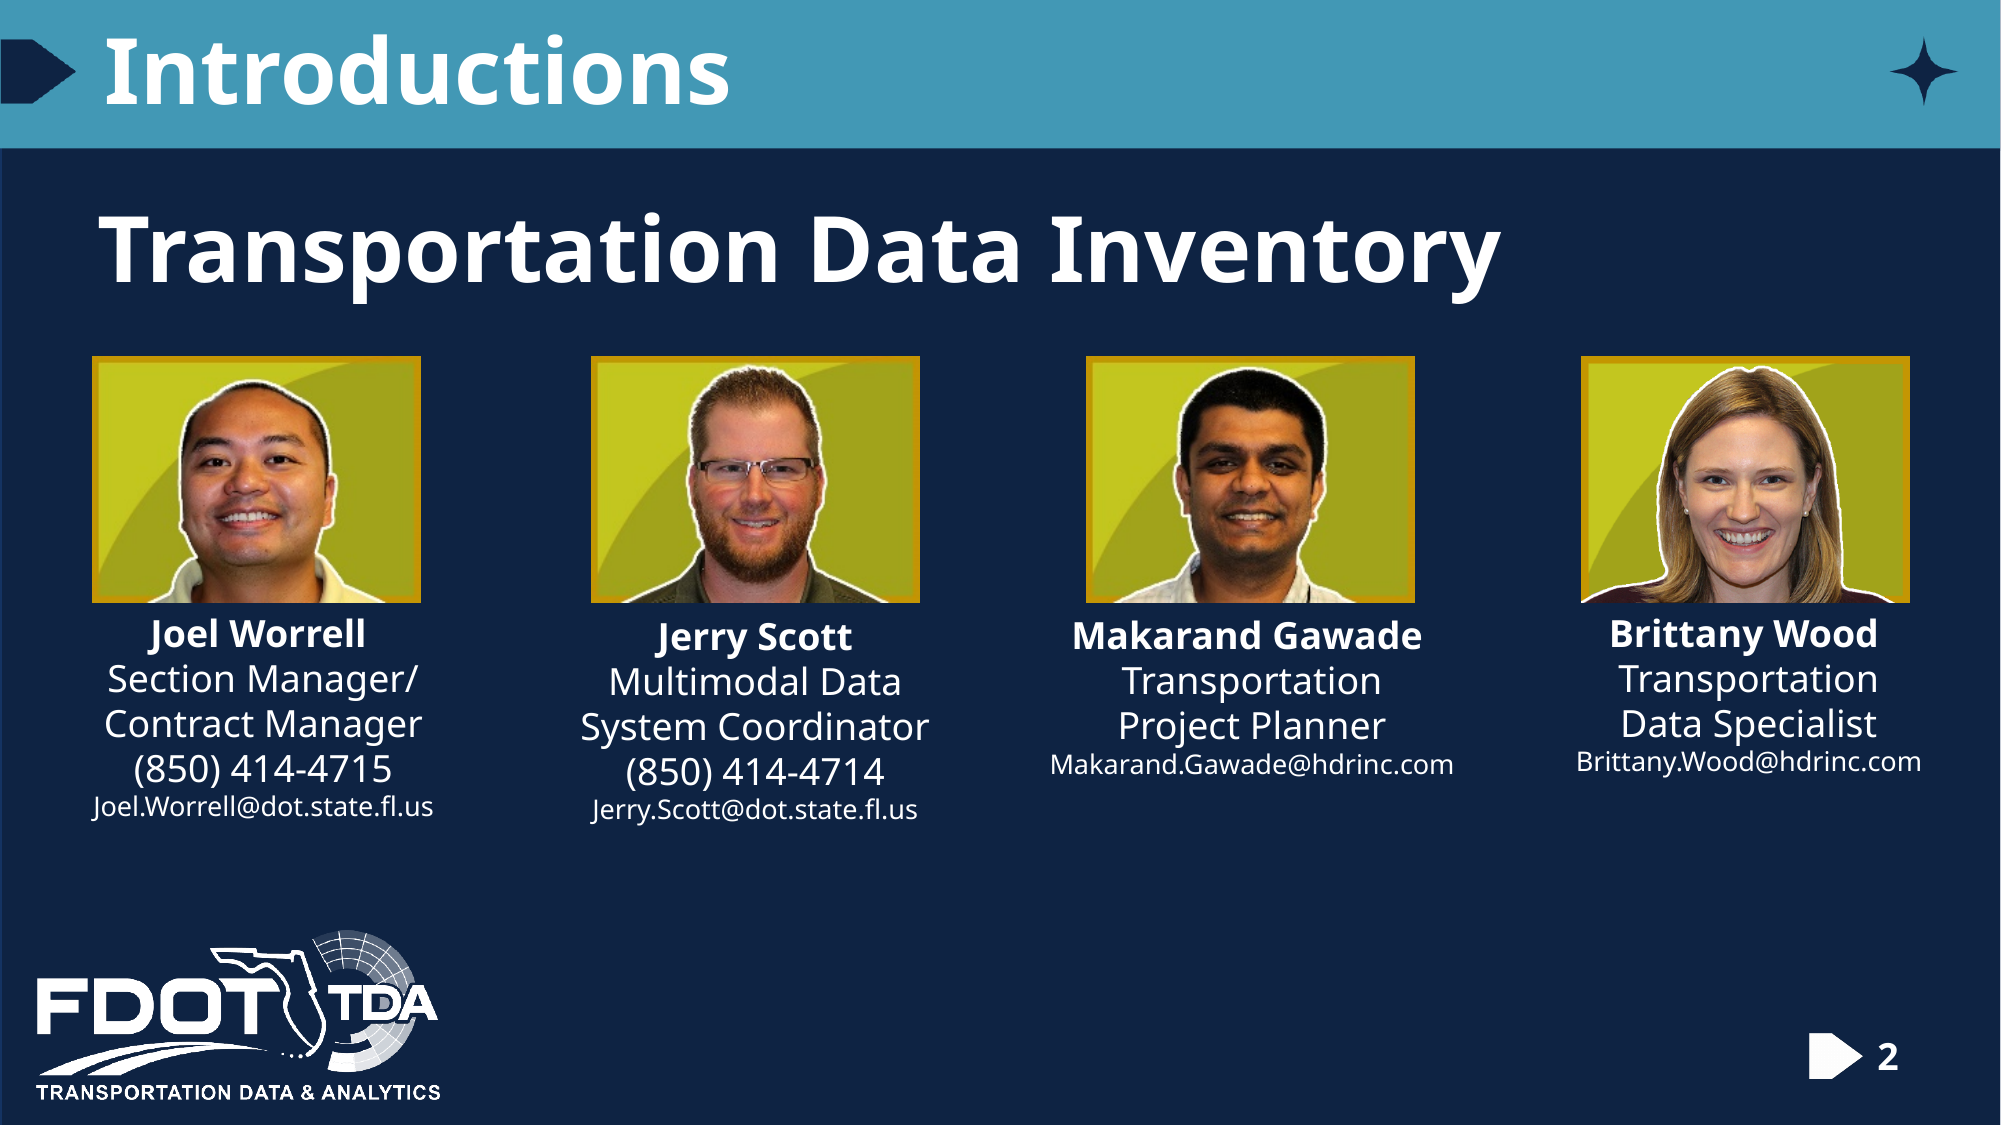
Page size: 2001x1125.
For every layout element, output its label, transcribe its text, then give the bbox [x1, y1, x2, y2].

picture [1896, 36, 1964, 106]
picture [591, 356, 920, 603]
text_box Transportation Data Inventory [82, 178, 1889, 329]
text_box Makarand Gawade Transportation Project Planner Makarand.Gawade@hdrinc.com [1003, 604, 1501, 788]
text_box Joel Worrell Section Manager/ Contract Manager (850) 414-4715 Joel.Worrell@dot.state.fl.us [54, 602, 473, 930]
title Introductions [89, 0, 1896, 150]
picture [1086, 356, 1415, 603]
picture [1581, 356, 1910, 603]
picture [1810, 1034, 1862, 1079]
picture [92, 356, 421, 603]
slide_number 2 [1862, 1026, 1964, 1086]
text_box Jerry Scott Multimodal Data System Coordinator (850) 414-4714 Jerry.Scott@dot.state.fl.us [506, 605, 1004, 965]
picture [36, 930, 440, 1100]
picture [0, 36, 89, 106]
text_box Brittany Wood Transportation Data Specialist Brittany.Wood@hdrinc.com [1500, 602, 1998, 785]
